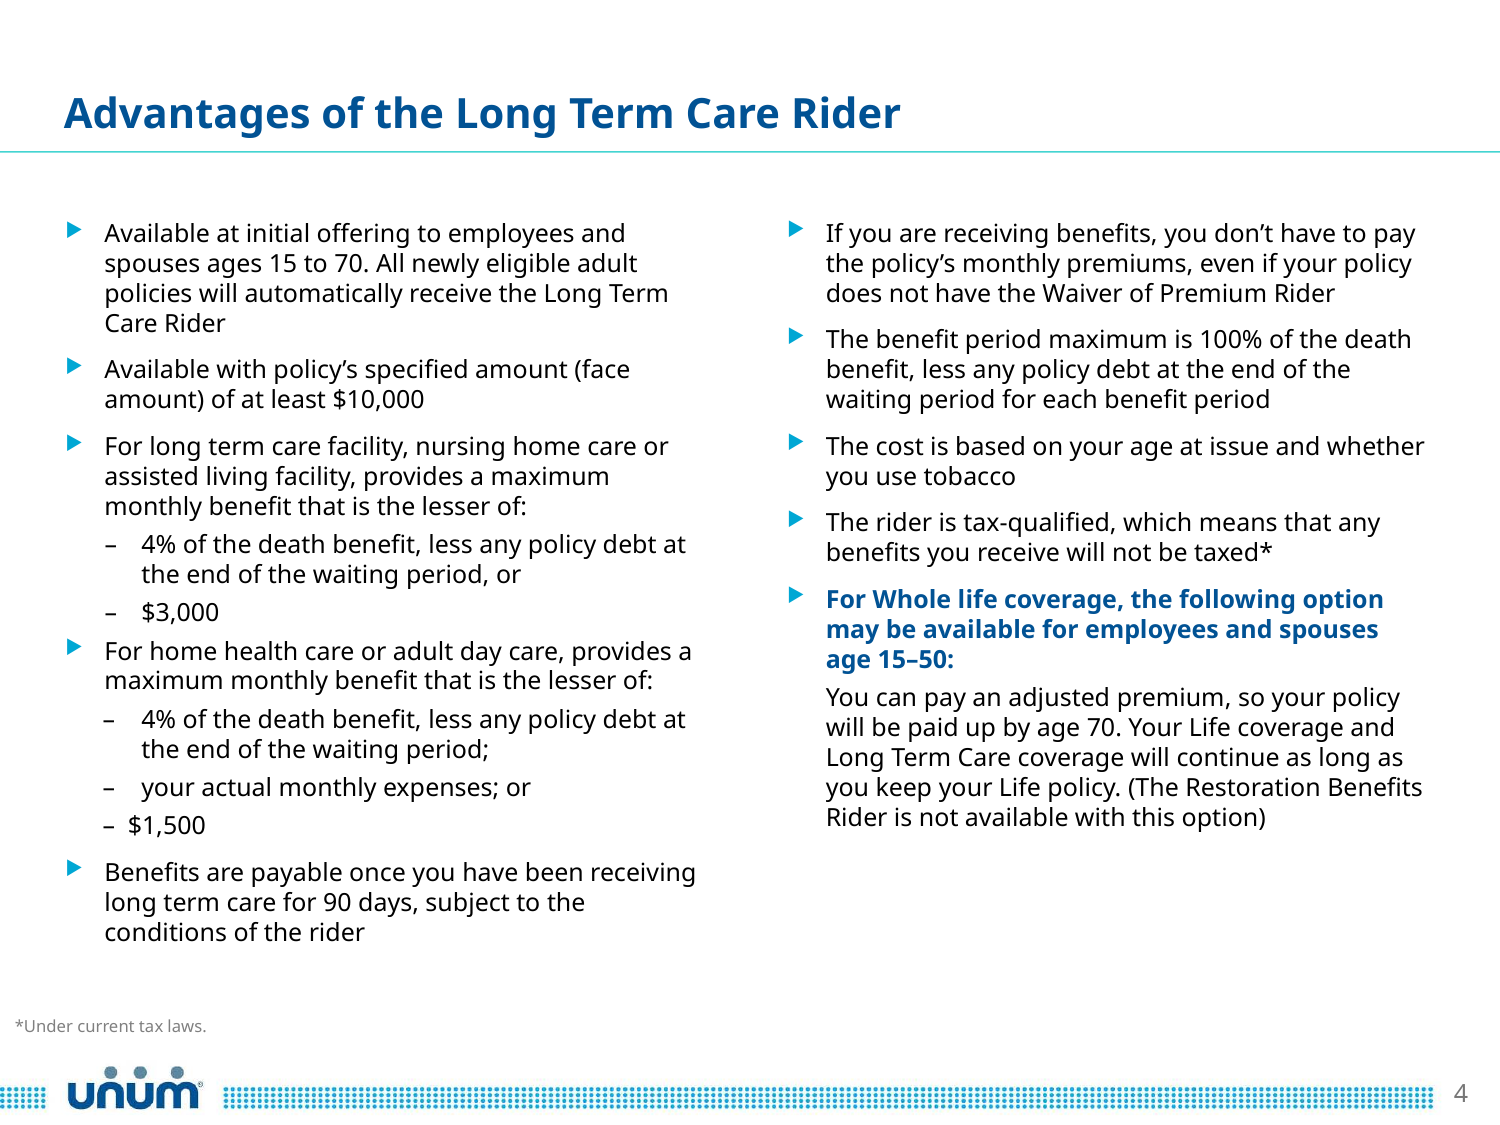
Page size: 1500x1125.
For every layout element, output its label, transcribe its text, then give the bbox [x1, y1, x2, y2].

text_box *Under current tax laws. [0, 1008, 750, 1044]
title Advantages of the Long Term Care Rider [48, 51, 1399, 145]
picture [0, 1054, 1446, 1125]
list Available at initial offering to employees and spouses ages 15 to 70. All newly eligible adult policies will automatically receive the Long Term Care Rider Available with policy’s specified amount (face amount) of at least $10,000 For long term care facility, nursing home care or assisted living facility, provides a maximum monthly benefit that is the lesser of: – 4% of the death benefit, less any policy debt at the end of the waiting period, or – $3,000 For home health care or adult day care, provides a maximum monthly benefit that is the lesser of: – 4% of the death benefit, less any policy debt at the end of the waiting period; – your actual monthly expenses; or – $1,500 Benefits are payable once you have been receiving long term care for 90 days, subject to the conditions of the rider [50, 209, 723, 961]
text_box If you are receiving benefits, you don’t have to pay the policy’s monthly premiums, even if your policy does not have the Waiver of Premium Rider The benefit period maximum is 100% of the death benefit, less any policy debt at the end of the waiting period for each benefit period The cost is based on your age at issue and whether you use tobacco The rider is tax-qualified, which means that any benefits you receive will not be taxed* For Whole life coverage, the following option may be available for employees and spouses age 15–50: You can pay an adjusted premium, so your policy will be paid up by age 70. Your Life coverage and Long Term Care coverage will continue as long as you keep your Life policy. (The Restoration Benefits Rider is not available with this option) [772, 209, 1444, 961]
